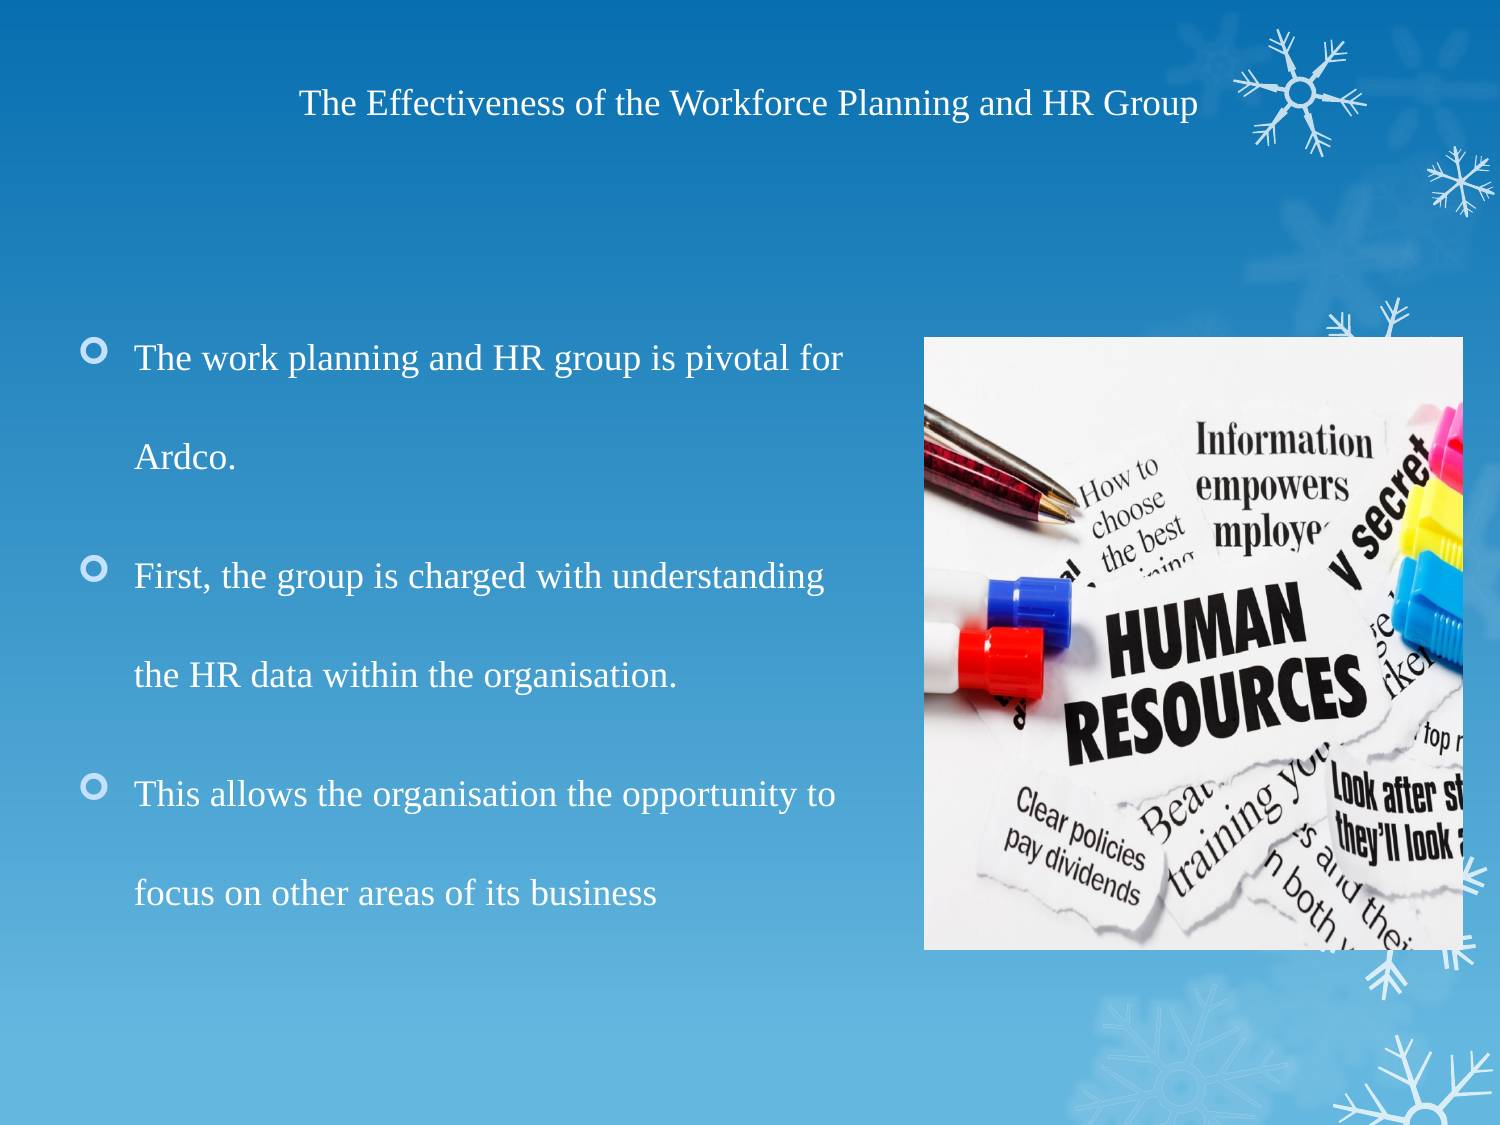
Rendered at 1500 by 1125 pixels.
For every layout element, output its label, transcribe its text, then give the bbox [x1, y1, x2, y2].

title The Effectiveness of the Workforce Planning and HR Group [165, 24, 1334, 188]
list The work planning and HR group is pivotal for Ardco. First, the group is charged with understanding the HR data within the organisation. This allows the organisation the opportunity to focus on other areas of its business [62, 187, 888, 1100]
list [924, 336, 1463, 951]
